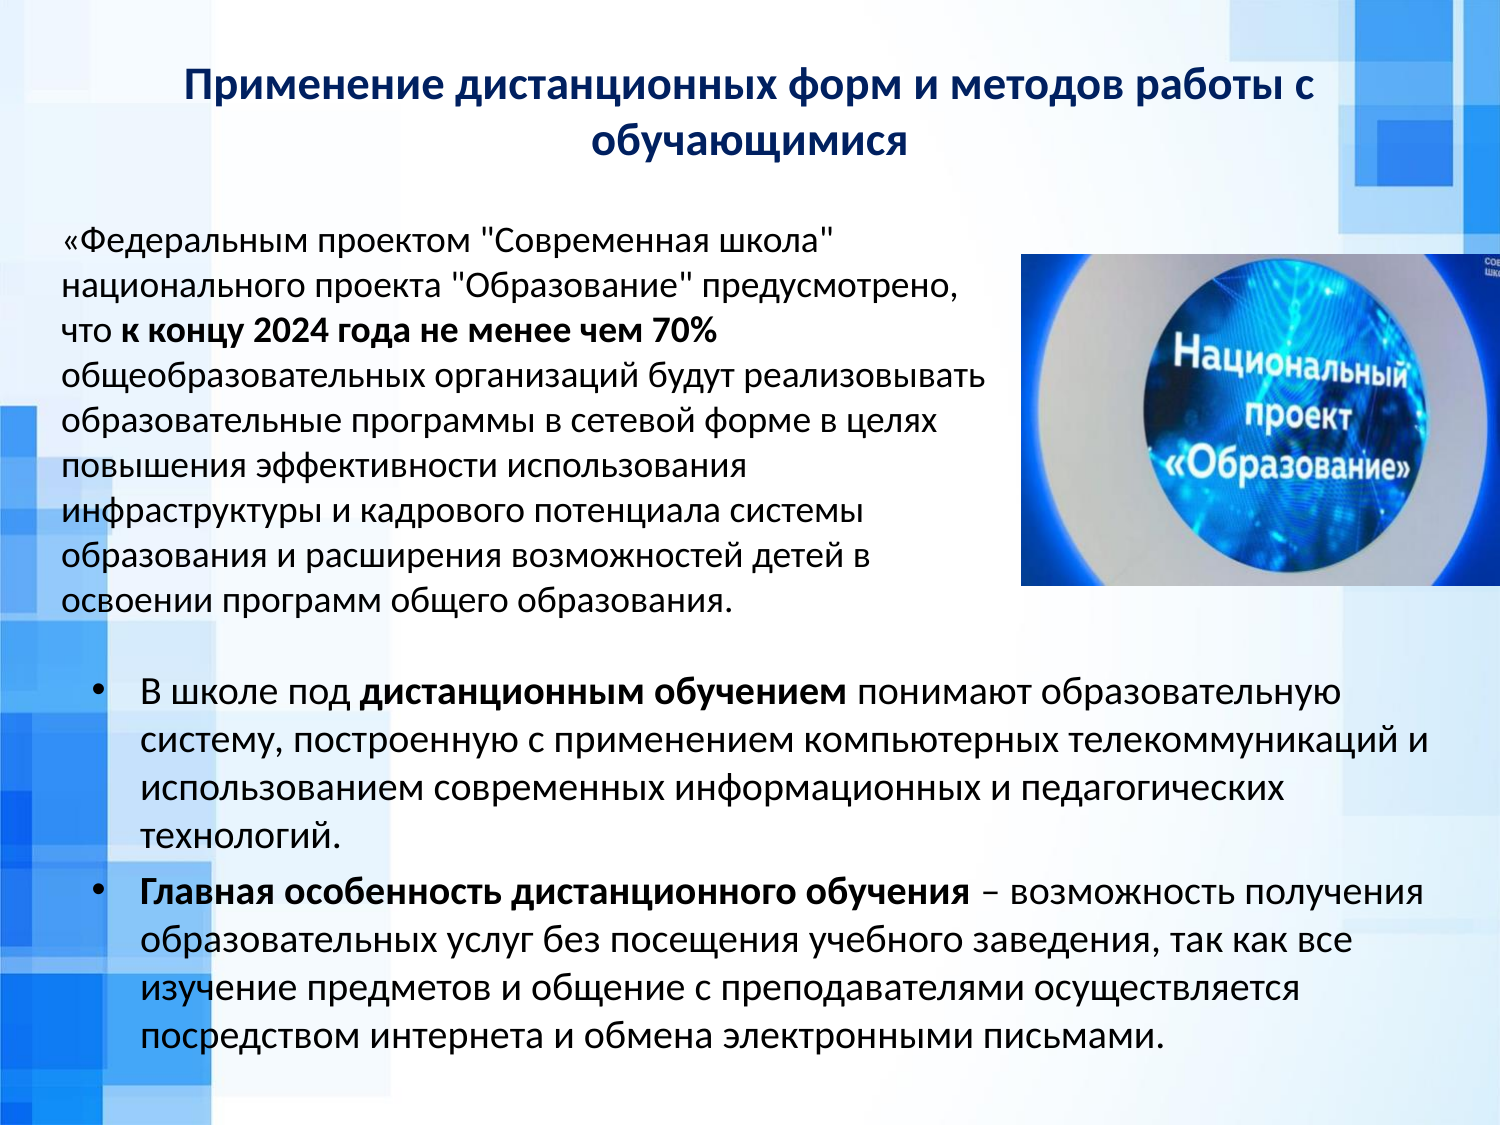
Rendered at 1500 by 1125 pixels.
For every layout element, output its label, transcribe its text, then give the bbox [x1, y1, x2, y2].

title Применение дистанционных форм и методов работы с обучающимися [75, 45, 1425, 173]
list В школе под дистанционным обучением понимают образовательную систему, построенную с применением компьютерных телекоммуникаций и использованием современных информационных и педагогических технологий. Главная особенность дистанционного обучения – возможность получения образовательных услуг без посещения учебного заведения, так как все изучение предметов и общение с преподавателями осуществляется посредством интернета и обмена электронными письмами. [76, 656, 1447, 1106]
text_box «Федеральным проектом "Современная школа" национального проекта "Образование" предусмотрено, что к концу 2024 года не менее чем 70% общеобразовательных организаций будут реализовывать образовательные программы в сетевой форме в целях повышения эффективности использования инфраструктуры и кадрового потенциала системы образования и расширения возможностей детей в освоении программ общего образования. [46, 208, 1027, 628]
picture [0, 0, 1500, 1125]
